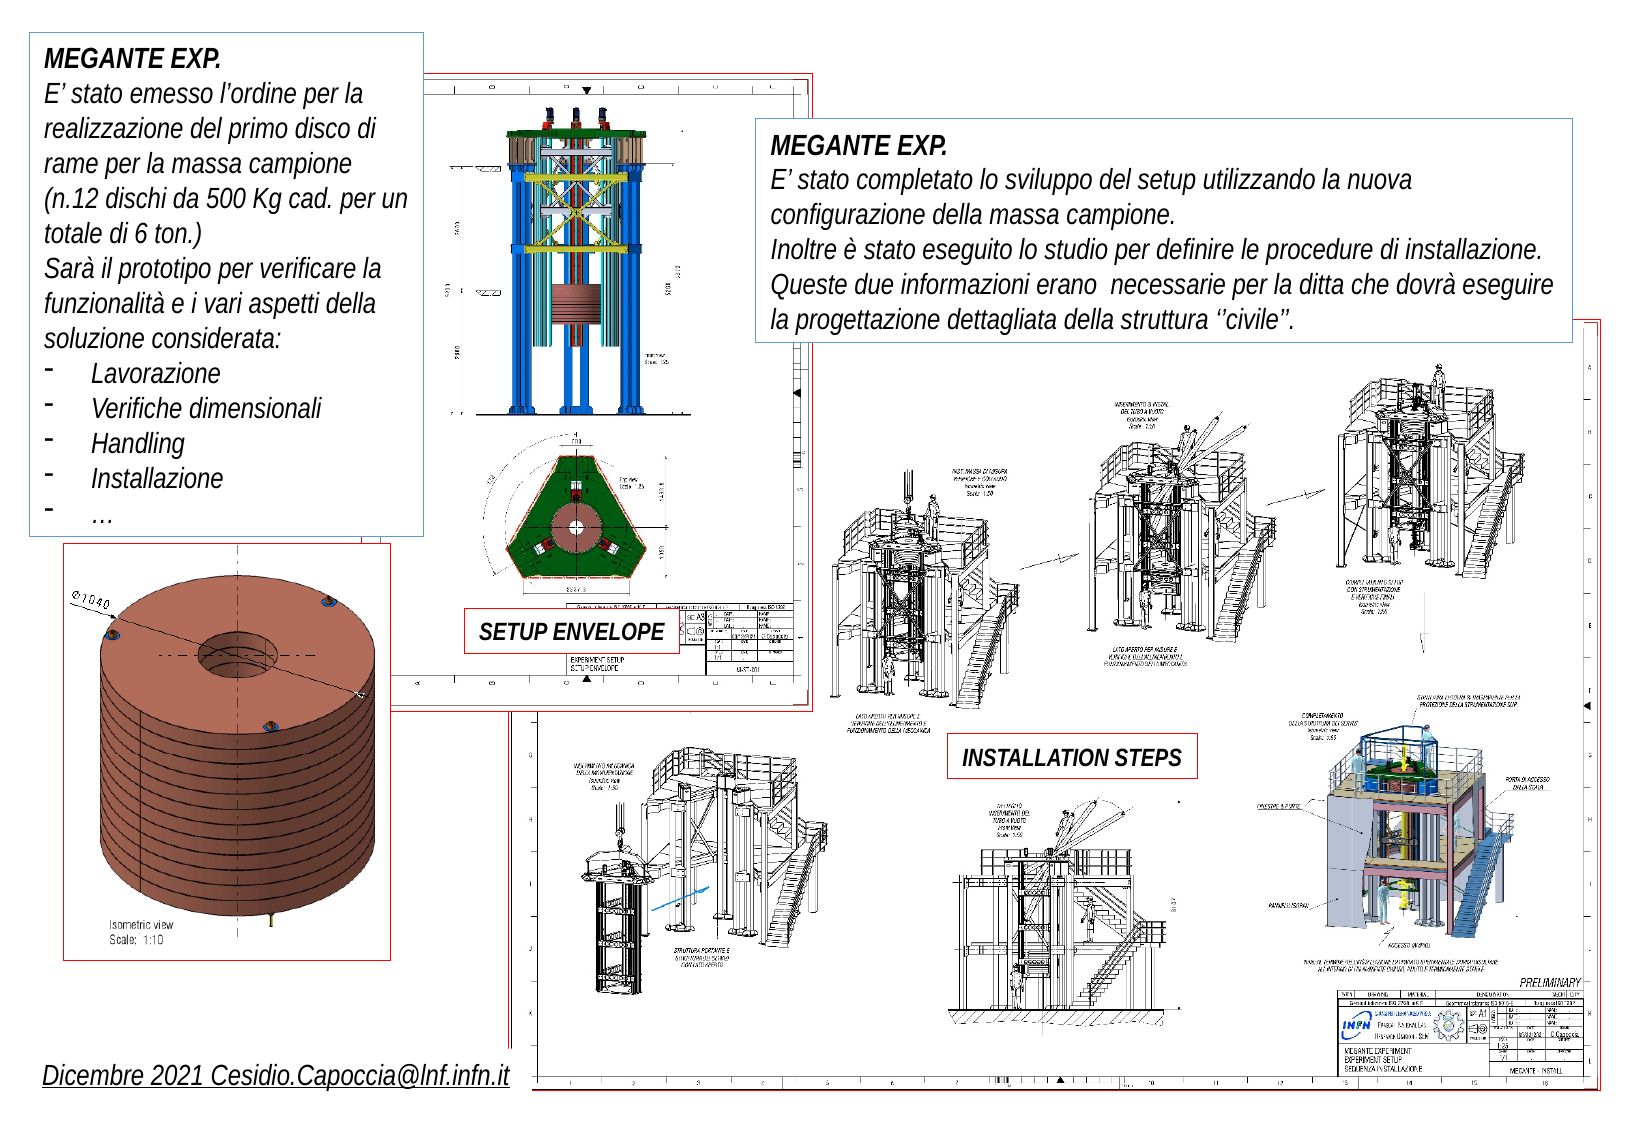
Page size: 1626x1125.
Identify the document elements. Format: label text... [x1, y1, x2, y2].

text_box MEGANTE EXP. E’ stato emesso l’ordine per la realizzazione del primo disco di rame per la massa campione (n.12 dischi da 500 Kg cad. per un totale di 6 ton.) Sarà il prototipo per verificare la funzionalità e i vari aspetti della soluzione considerata: Lavorazione Verifiche dimensionali Handling Installazione … [29, 32, 424, 537]
text_box MEGANTE EXP. E’ stato completato lo sviluppo del setup utilizzando la nuova configurazione della massa campione. Inoltre è stato eseguito lo studio per definire le procedure di installazione. Queste due informazioni erano necessarie per la ditta che dovrà eseguire la progettazione dettagliata della struttura ‘’civile’’. [813, 118, 1573, 318]
text_box Dicembre 2021 Cesidio.Capoccia@lnf.infn.it [27, 1048, 532, 1099]
picture [63, 73, 1601, 1091]
